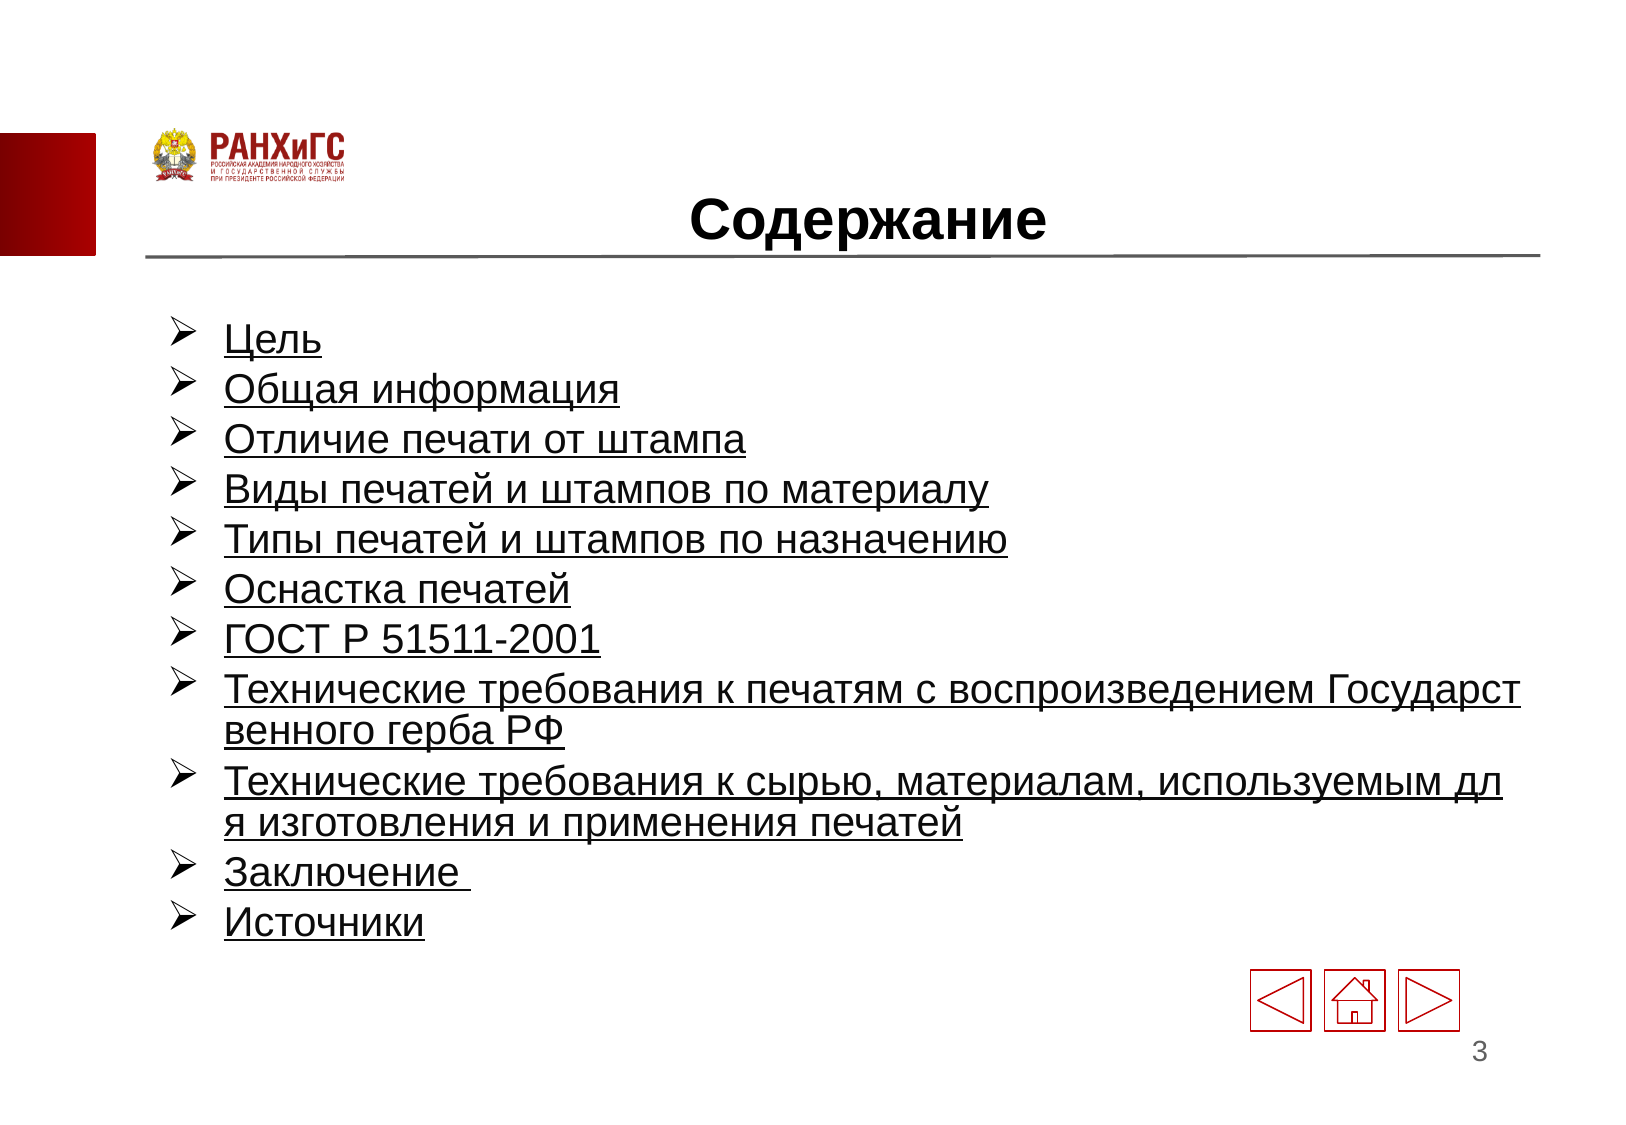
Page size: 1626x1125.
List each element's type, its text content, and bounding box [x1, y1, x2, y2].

text_box Содержание [124, 173, 1538, 259]
picture [152, 128, 344, 182]
text_box [0, 133, 96, 256]
text_box Цель Общая информация Отличие печати от штампа Виды печатей и штампов по материалу Типы печатей и штампов по назначению Оснастка печатей ГОСТ Р 51511-2001 Технические требования к печатям с воспроизведением Государственного герба РФ Технические требования к сырью, материалам, используемым для изготовления и применения печатей Заключение Источники [152, 304, 1539, 1125]
